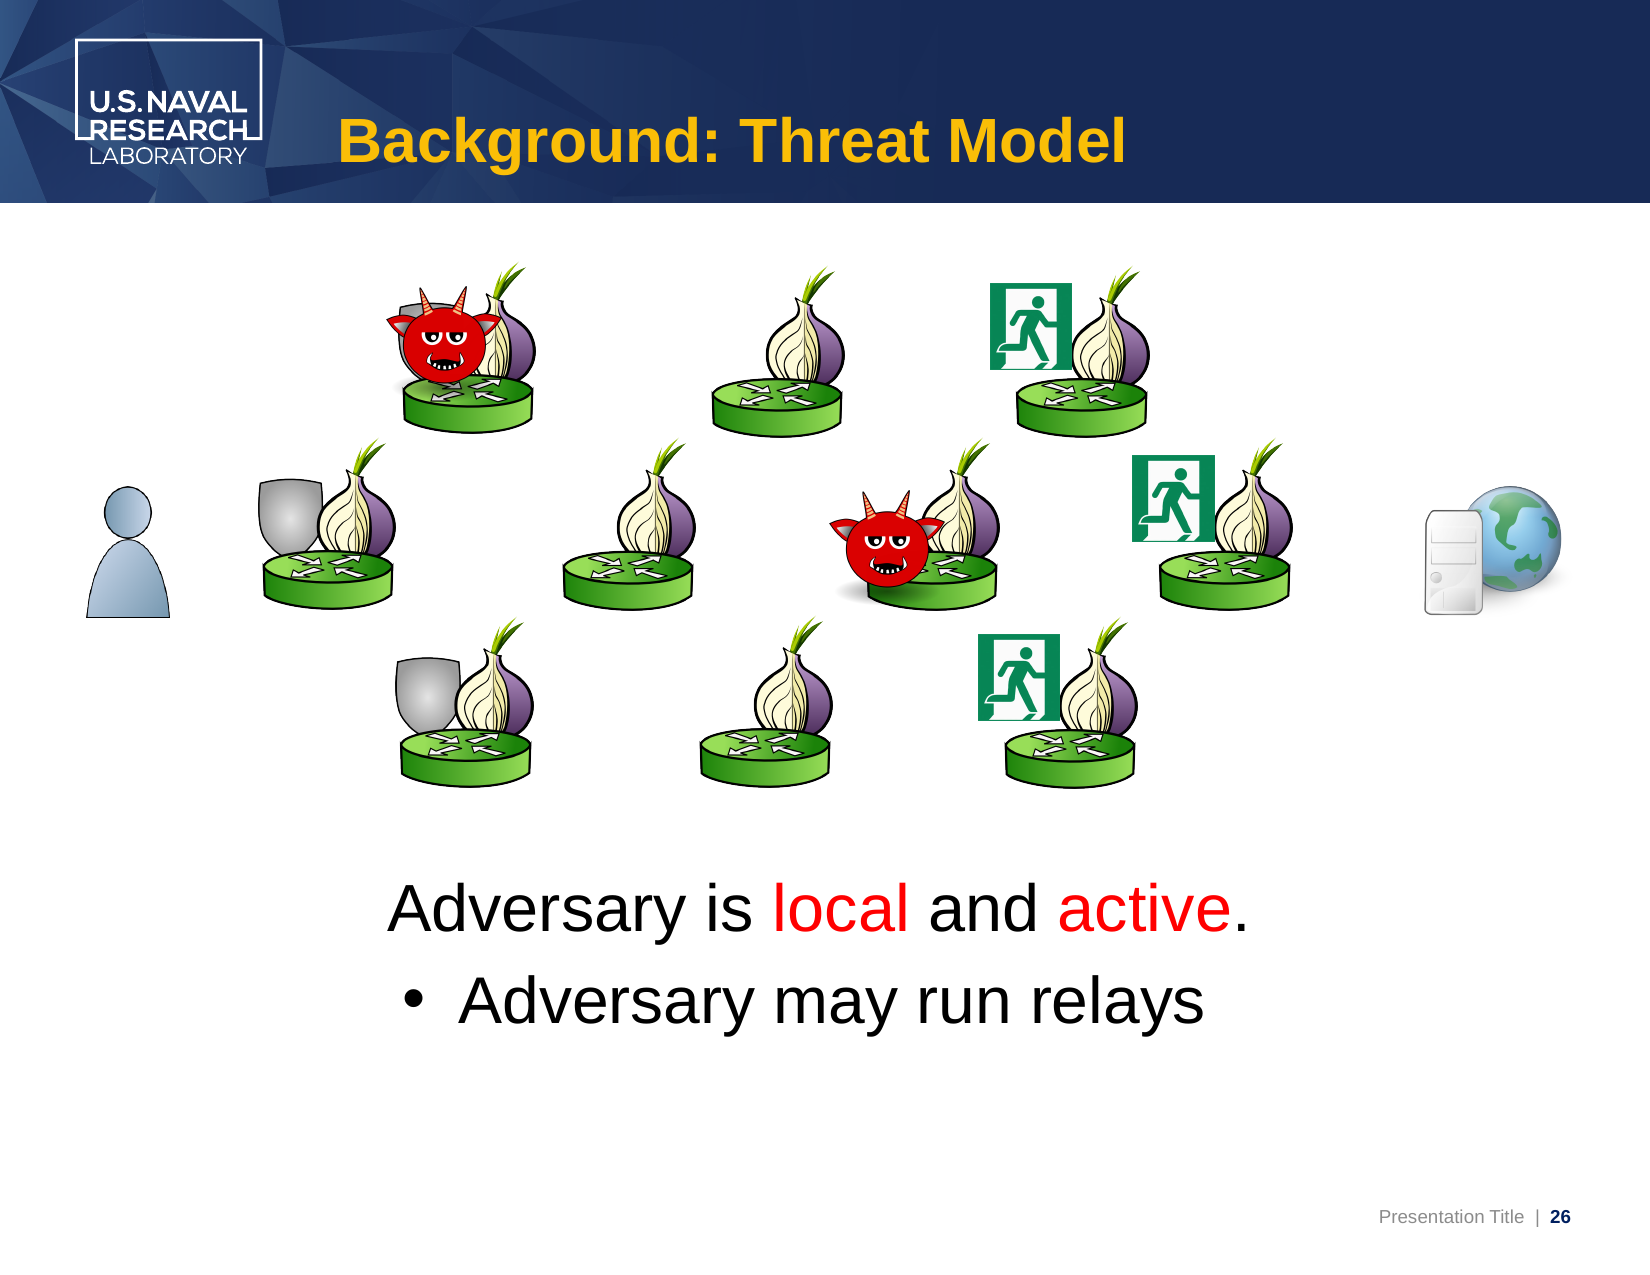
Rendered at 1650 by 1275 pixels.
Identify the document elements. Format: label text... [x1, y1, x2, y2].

slide_number 26 [1200, 1181, 1572, 1250]
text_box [1132, 437, 1293, 611]
picture [707, 265, 845, 438]
picture [395, 616, 534, 788]
text_box Adversary is local and active. [76, 856, 1562, 1010]
picture [829, 437, 1000, 611]
title Background: Threat Model [337, 104, 1538, 180]
picture [1418, 486, 1573, 618]
text_box Adversary may run relays [386, 949, 1332, 1046]
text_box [978, 616, 1138, 789]
picture [258, 437, 396, 610]
picture [557, 437, 696, 611]
picture [386, 261, 536, 434]
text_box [989, 265, 1150, 438]
picture [86, 486, 170, 618]
picture [695, 615, 833, 788]
picture [0, 0, 1650, 203]
